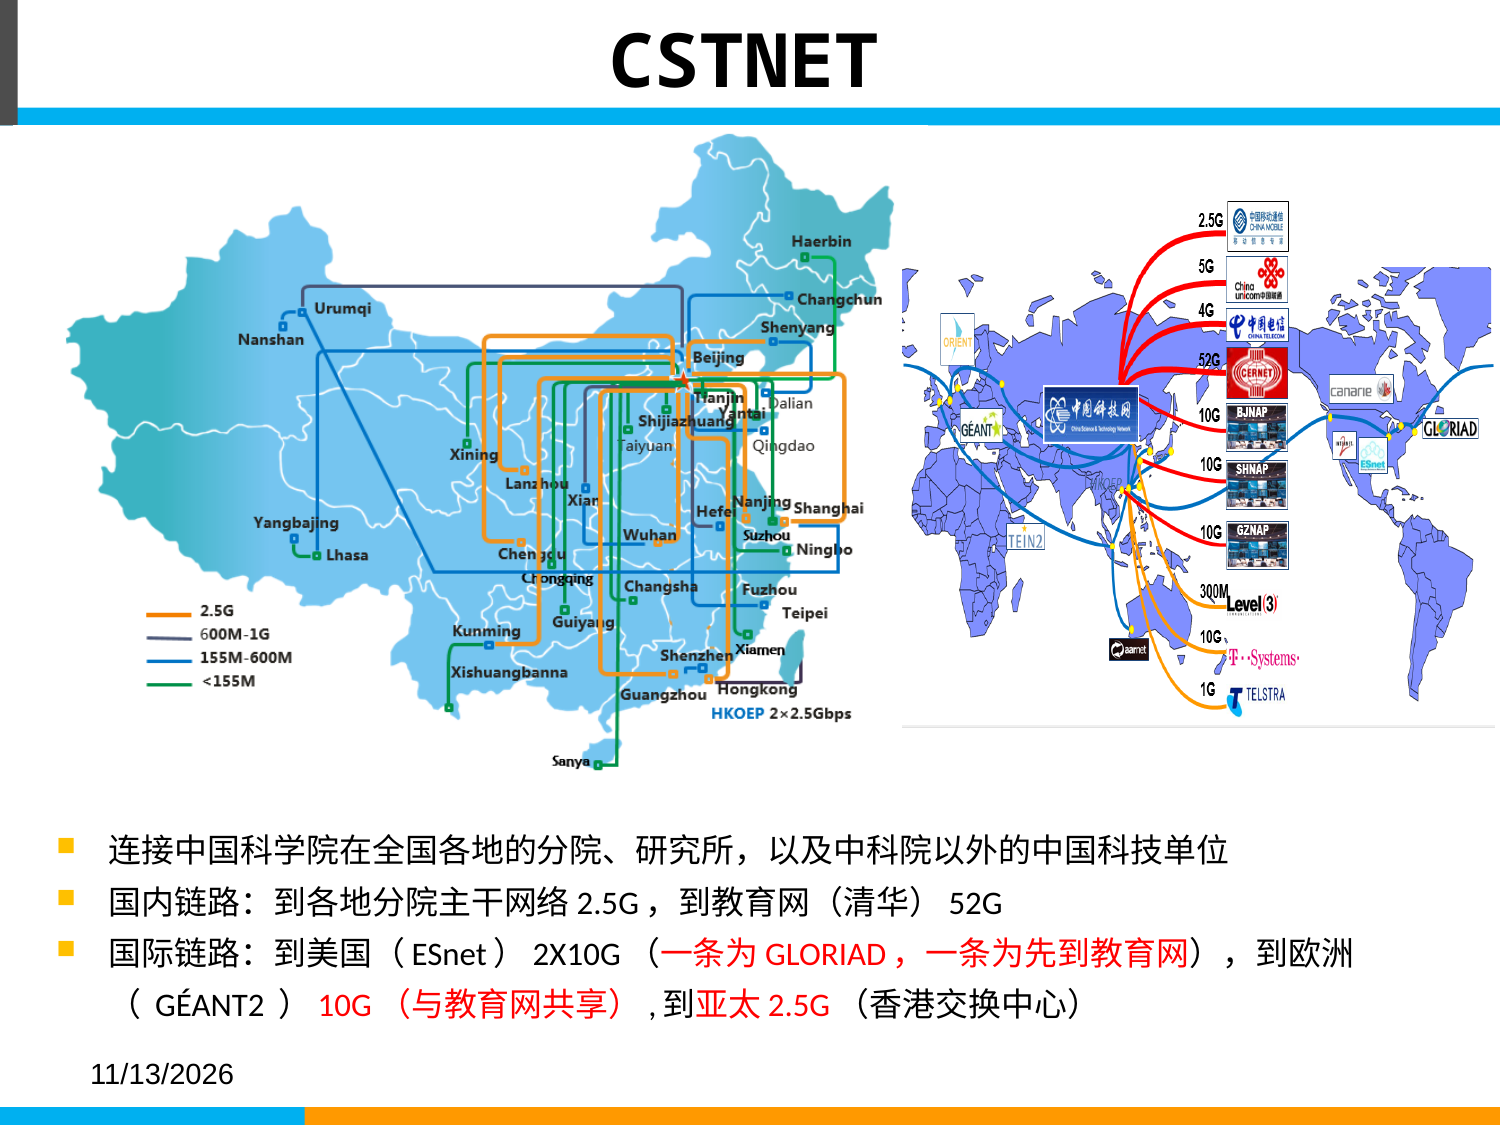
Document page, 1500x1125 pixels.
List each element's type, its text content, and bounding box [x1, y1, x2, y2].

title CSTNET [82, 7, 1407, 109]
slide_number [75, 1042, 425, 1103]
list 连接中国科学院在全国各地的分院、研究所，以及中科院以外的中国科技单位 国内链路：到各地分院主干网络2.5G，到教育网（清华）52G 国际链路：到美国（ESnet）2X10G（一条为GLORIAD，一条为先到教育网），到欧洲（ GÉANT2 ）10G（与教育网共享）,到亚太2.5G（香港交换中心） [41, 810, 1447, 1035]
picture [13, 125, 1495, 788]
